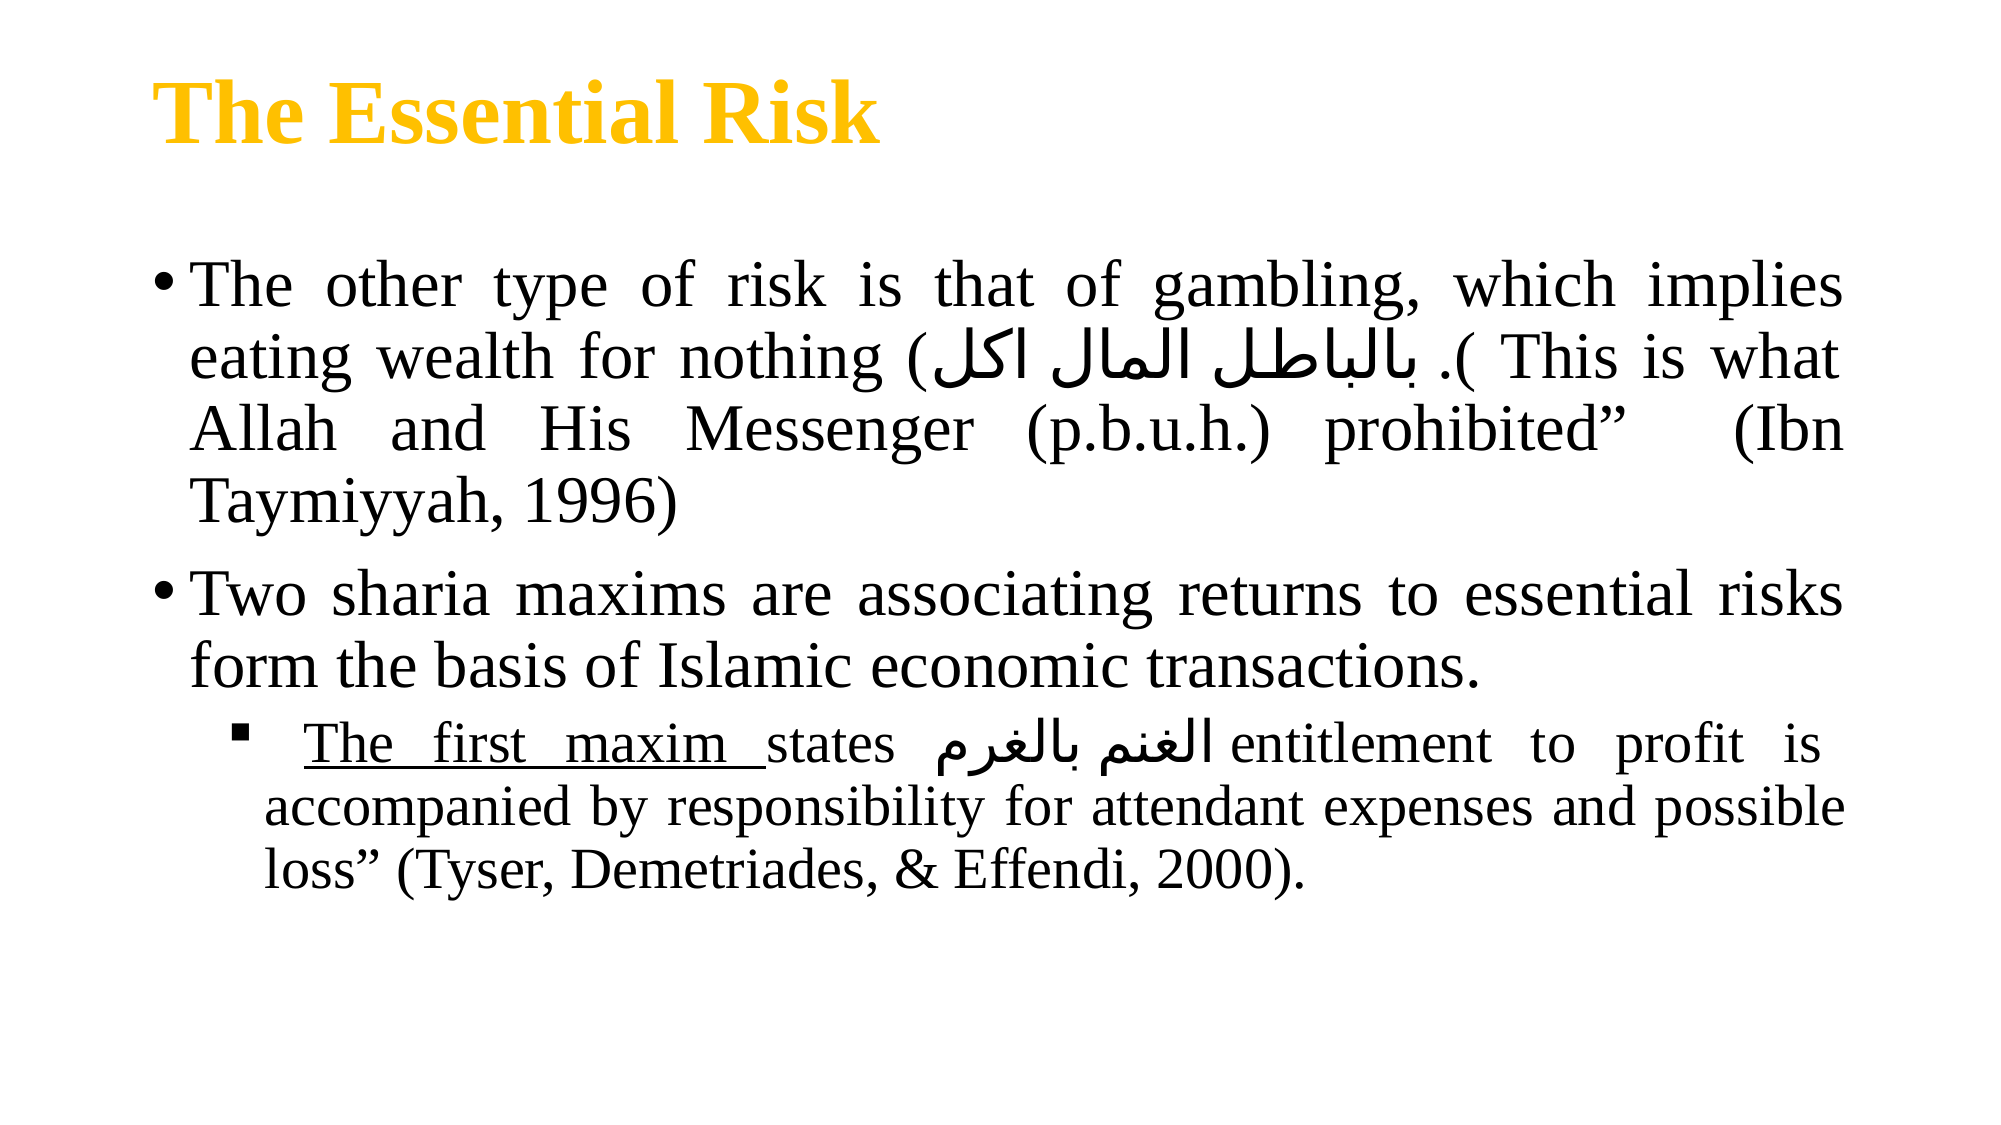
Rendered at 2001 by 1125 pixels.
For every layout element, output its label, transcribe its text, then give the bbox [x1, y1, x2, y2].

list The other type of risk is that of gambling, which implies eating wealth for nothing (بالباطل المال اكل .( This is what Allah and His Messenger (p.b.u.h.) prohibited” (Ibn Taymiyyah, 1996) Two sharia maxims are associating returns to essential risks form the basis of Islamic economic transactions. The first maxim states الغنم بالغرم entitlement to profit is accompanied by responsibility for attendant expenses and possible loss” (Tyser, Demetriades, & Effendi, 2000). [137, 241, 1863, 1066]
title The Essential Risk [137, 4, 1863, 223]
